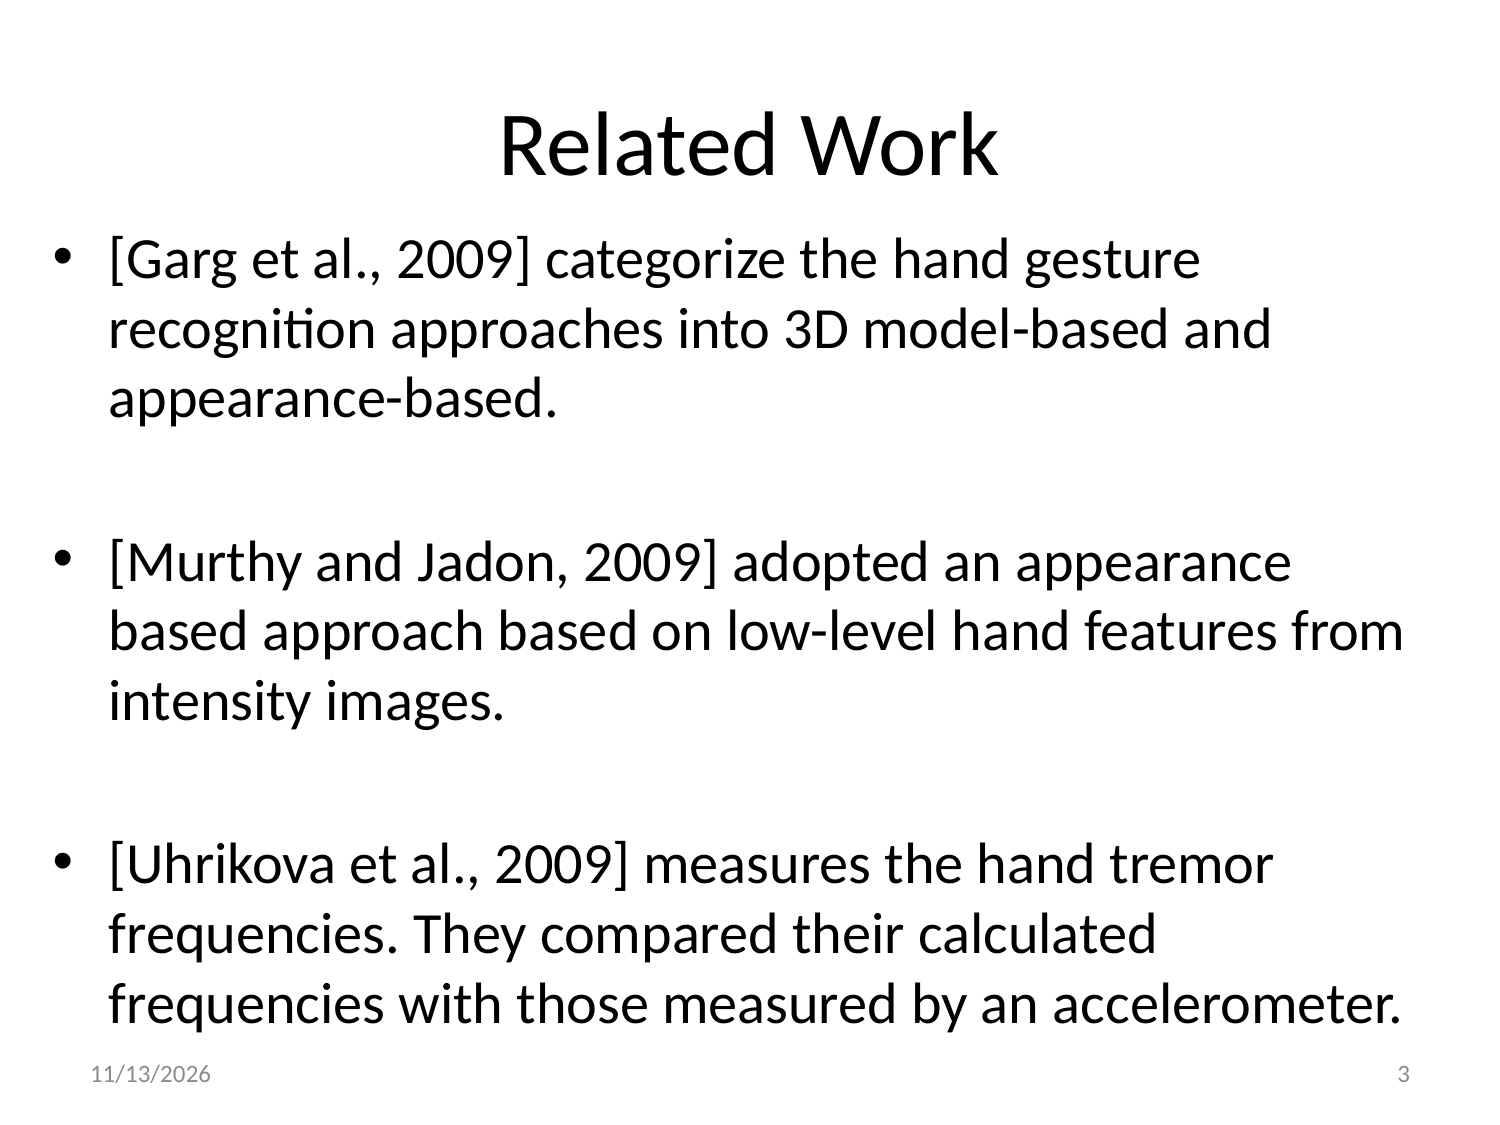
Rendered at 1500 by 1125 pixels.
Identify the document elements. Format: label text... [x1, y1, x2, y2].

list [Garg et al., 2009] categorize the hand gesture recognition approaches into 3D model-based and appearance-based. [Murthy and Jadon, 2009] adopted an appearance based approach based on low-level hand features from intensity images. [Uhrikova et al., 2009] measures the hand tremor frequencies. They compared their calculated frequencies with those measured by an accelerometer. [37, 212, 1438, 1050]
slide_number 3 [1074, 1042, 1425, 1103]
title Related Work [75, 45, 1425, 212]
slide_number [75, 1042, 425, 1103]
